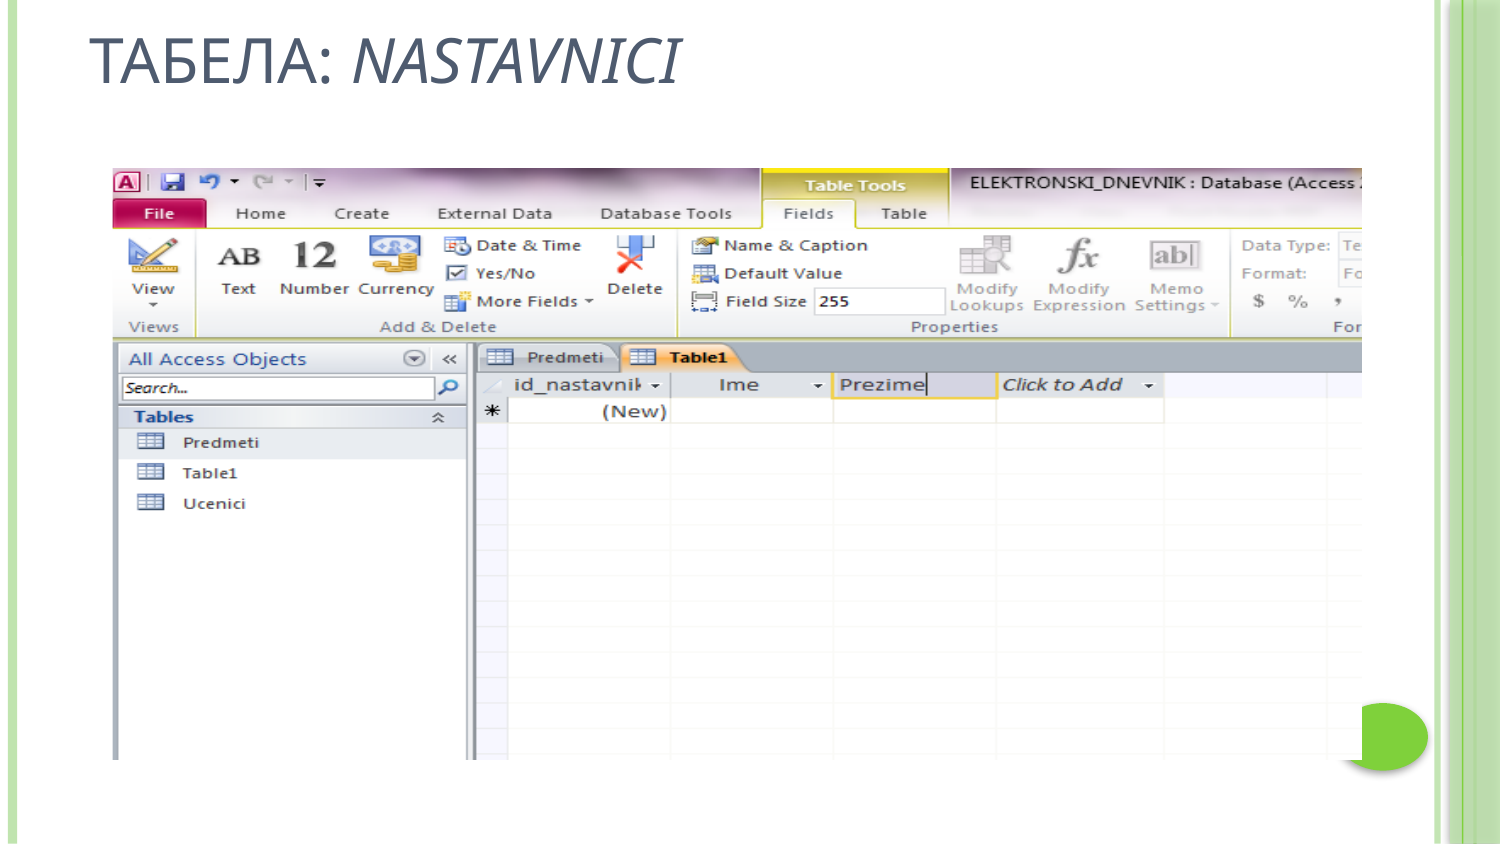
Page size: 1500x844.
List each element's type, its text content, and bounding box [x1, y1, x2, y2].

picture [111, 168, 1363, 760]
title Табела: Nastavnici [75, 33, 1300, 104]
